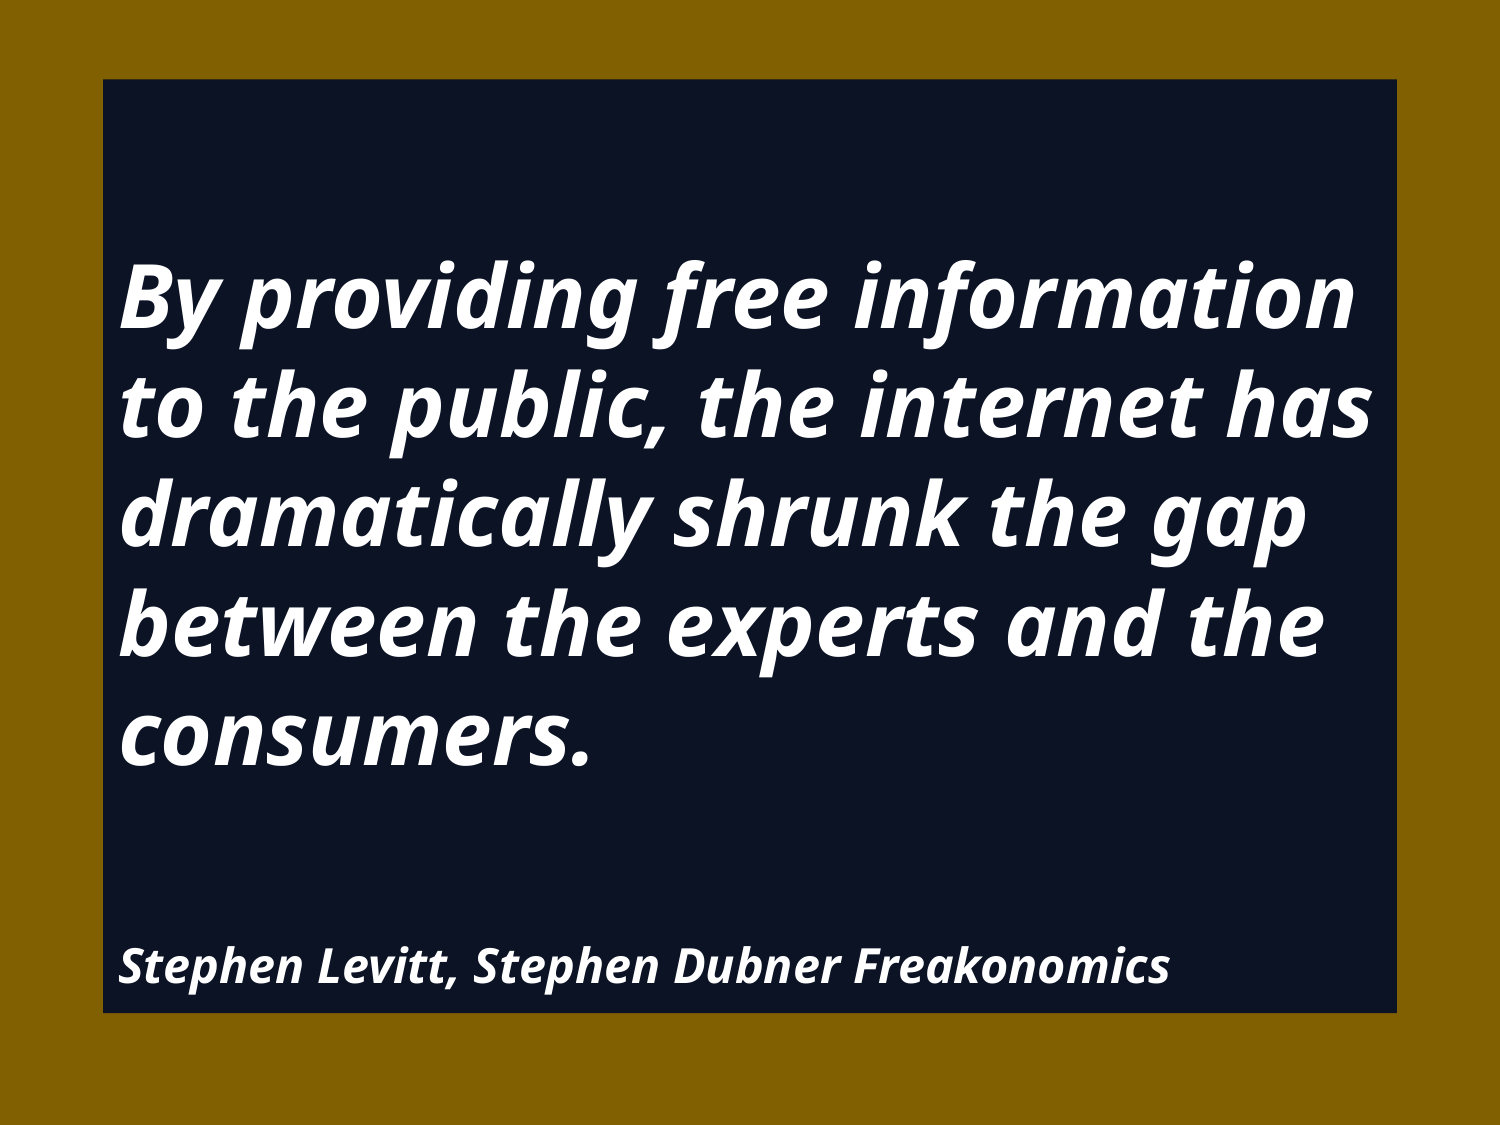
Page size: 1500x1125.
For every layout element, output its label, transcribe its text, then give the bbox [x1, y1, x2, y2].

list By providing free information to the public, the internet has dramatically shrunk the gap between the experts and the consumers. Stephen Levitt, Stephen Dubner Freakonomics [103, 79, 1397, 1014]
